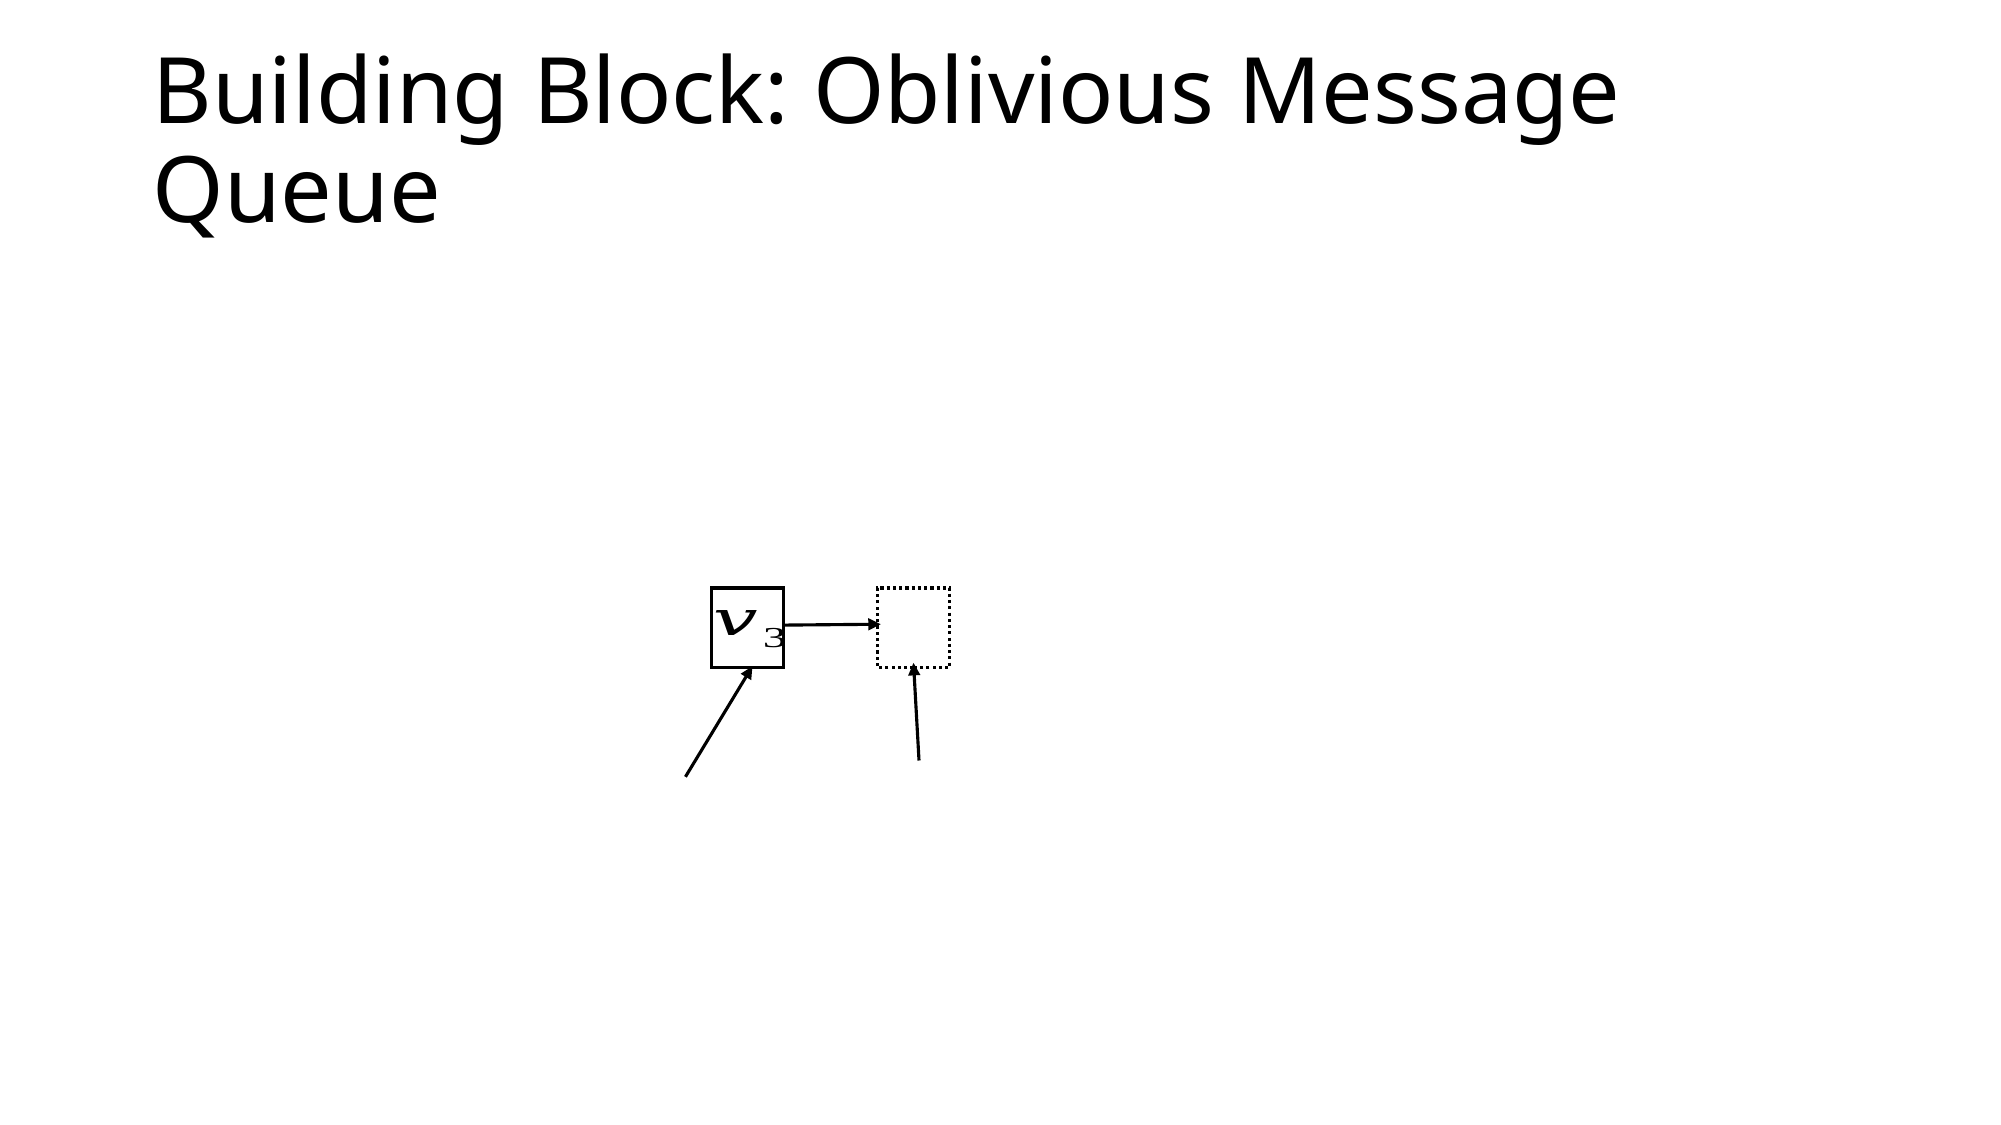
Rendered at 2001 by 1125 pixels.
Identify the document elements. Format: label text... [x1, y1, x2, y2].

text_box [912, 662, 920, 761]
text_box [710, 586, 785, 669]
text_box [684, 665, 753, 778]
text_box [876, 586, 951, 669]
title Building Block: Oblivious Message Queue [137, 59, 1863, 228]
